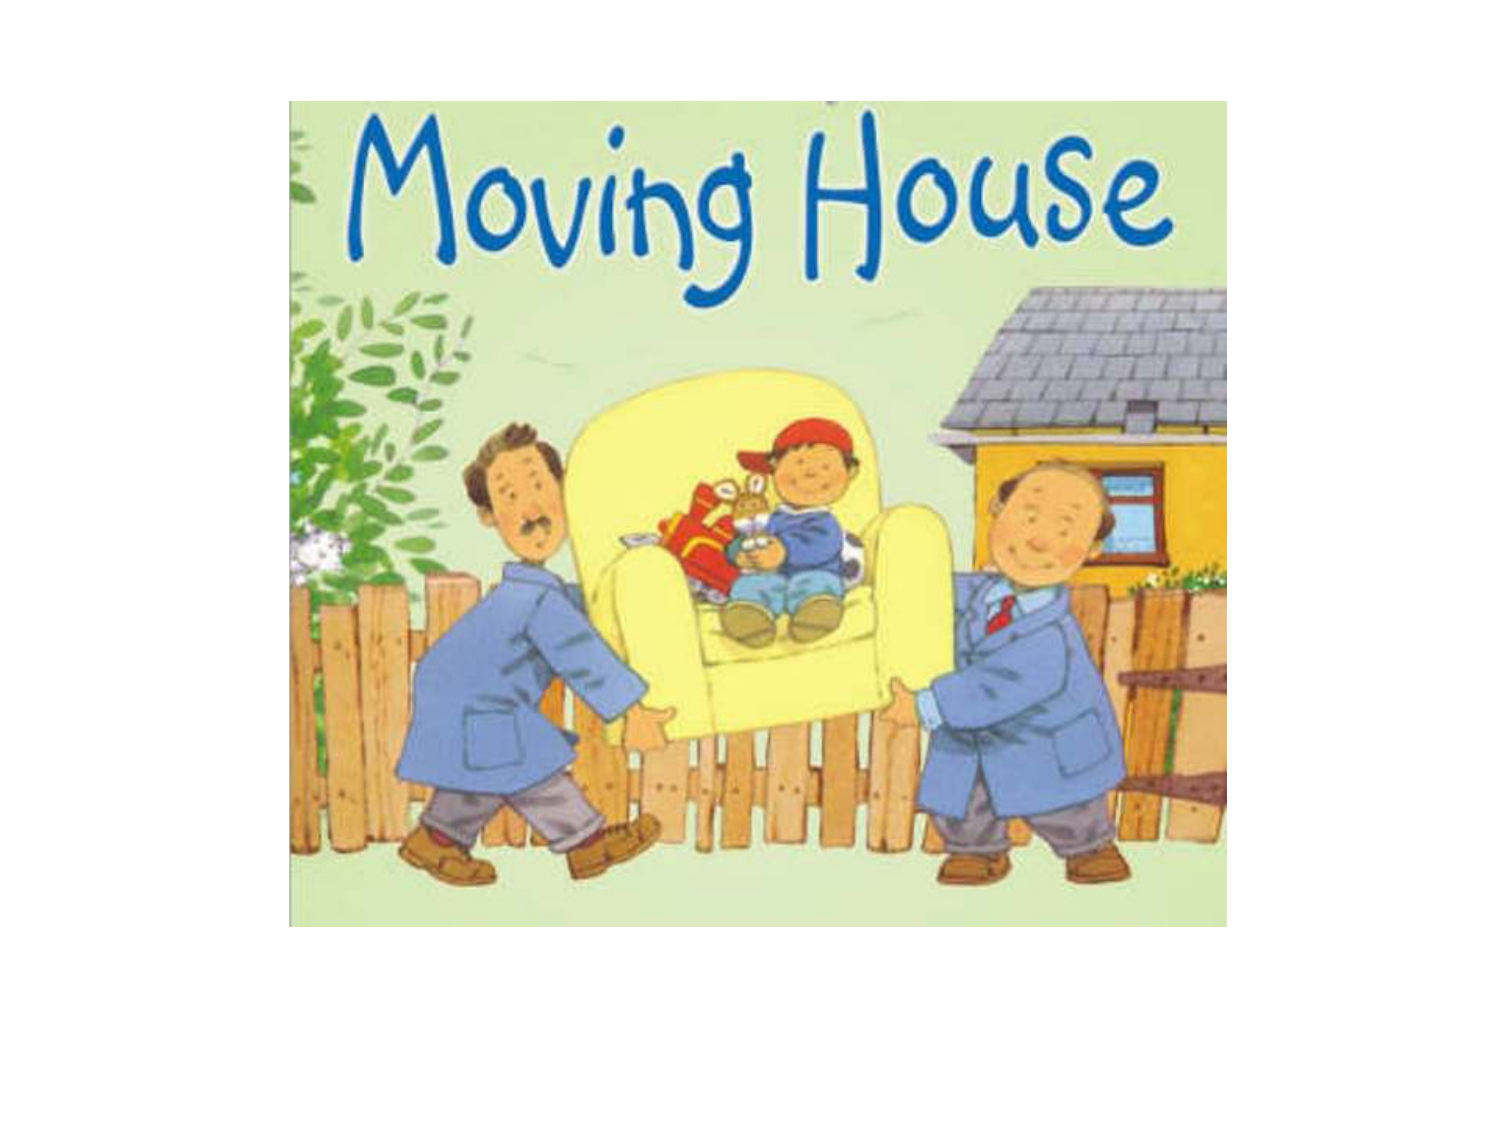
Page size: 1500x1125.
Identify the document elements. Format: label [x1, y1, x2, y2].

picture [289, 101, 1228, 927]
